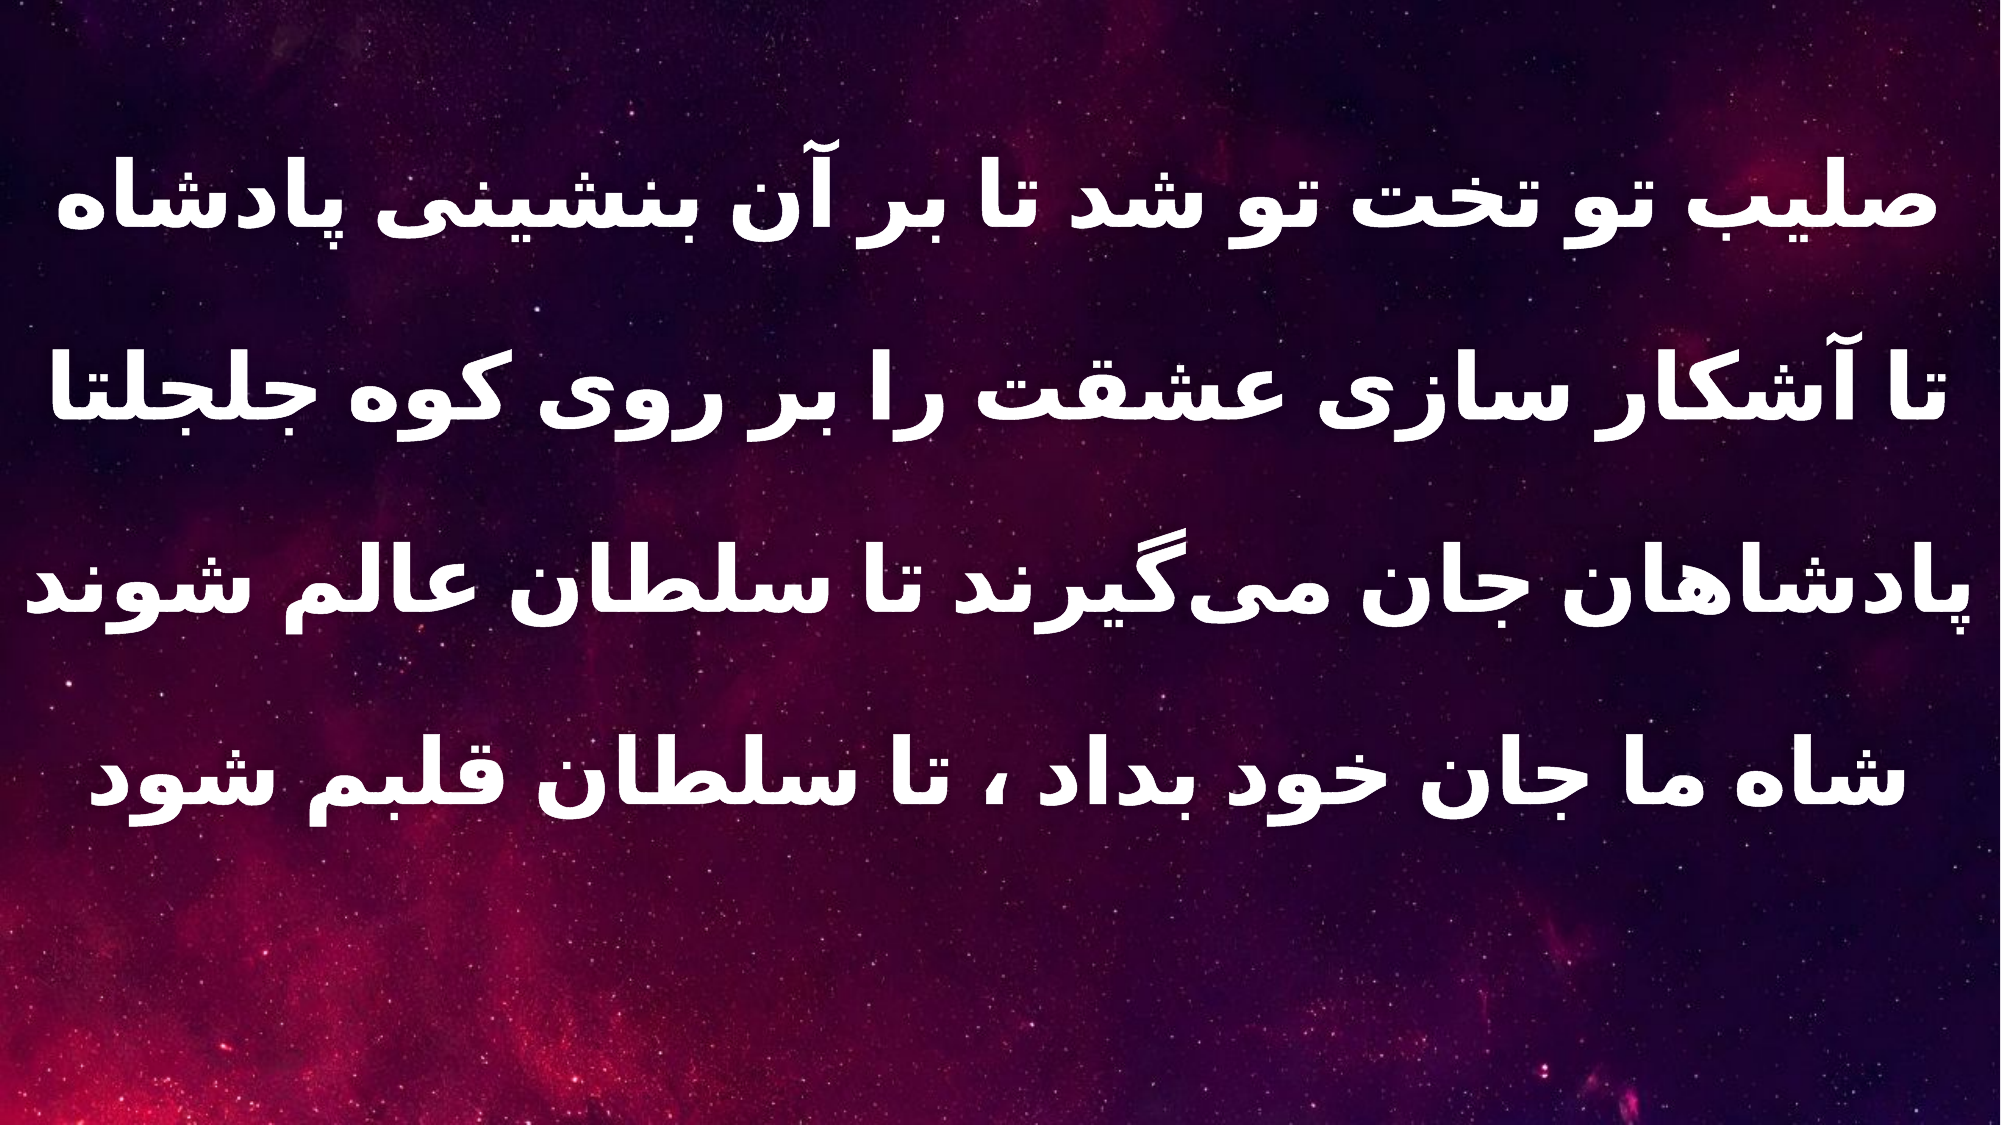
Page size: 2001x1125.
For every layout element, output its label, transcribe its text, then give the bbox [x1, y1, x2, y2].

list صلیب تو تخت تو شد تا بر آن بنشینی پادشاه تا آشکار سازی عشقت را بر روی کوه جلجلتا پادشاهان جان می‌گیرند تا سلطان عالم شوند شاه ما جان خود بداد ، تا سلطان قلبم شود [0, 0, 2000, 1125]
